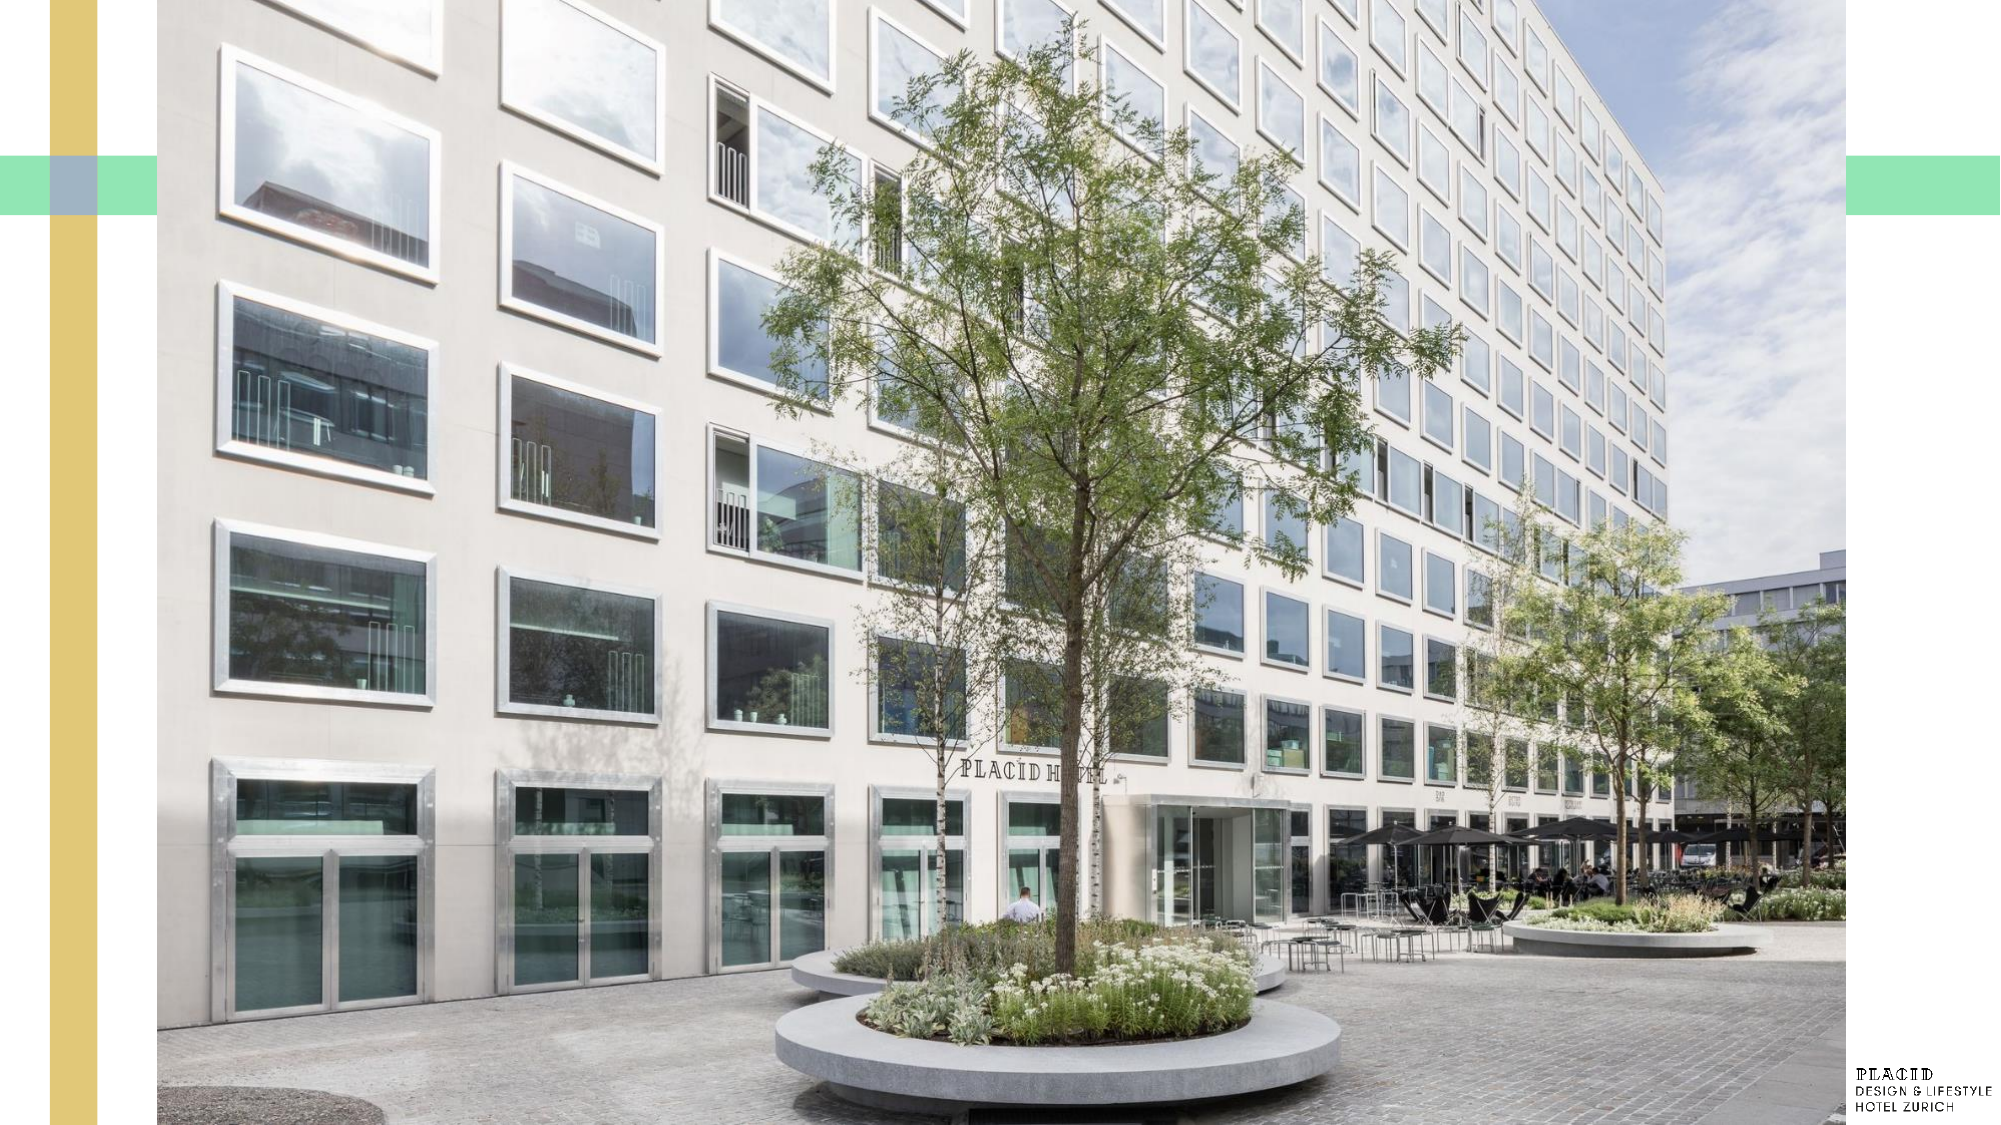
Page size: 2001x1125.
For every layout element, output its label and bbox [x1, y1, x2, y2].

text_box [49, 0, 98, 155]
picture [157, 0, 1846, 1125]
text_box [1846, 155, 2000, 216]
text_box [0, 155, 49, 216]
picture [1855, 1068, 1992, 1116]
text_box [49, 155, 98, 216]
text_box [98, 155, 157, 216]
text_box [49, 216, 98, 1125]
